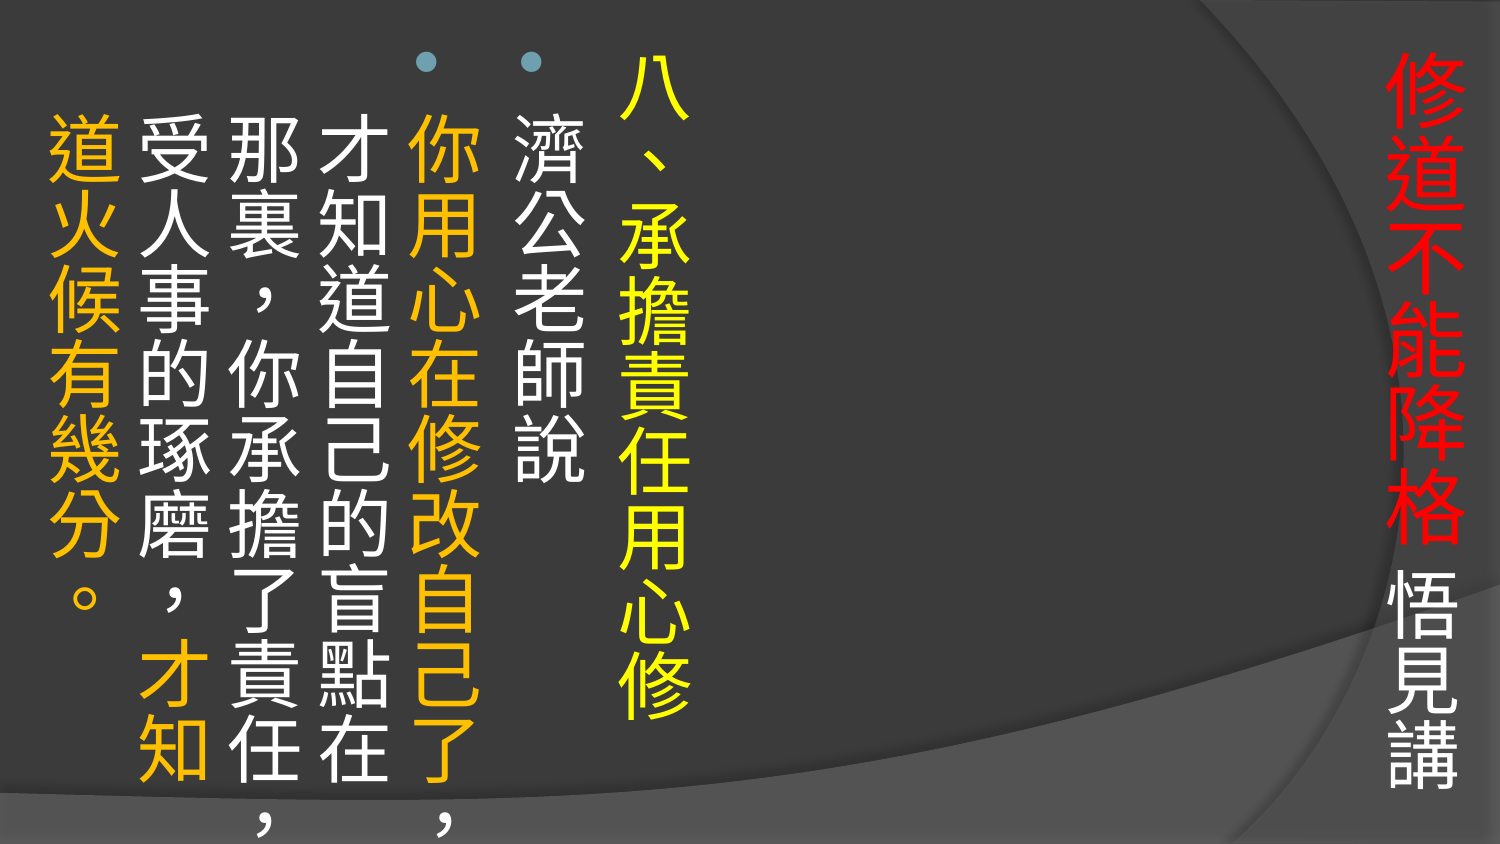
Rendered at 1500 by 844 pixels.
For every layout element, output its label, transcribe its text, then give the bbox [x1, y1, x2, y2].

title 修道不能降格 悟見講 [1364, 21, 1483, 820]
list 八、承擔責任用心修 濟公老師說 你用心在修改自己了，才知道自己的盲點在那裏，你承擔了責任，受人事的琢磨，才知道火候有幾分。 [29, 27, 1365, 820]
